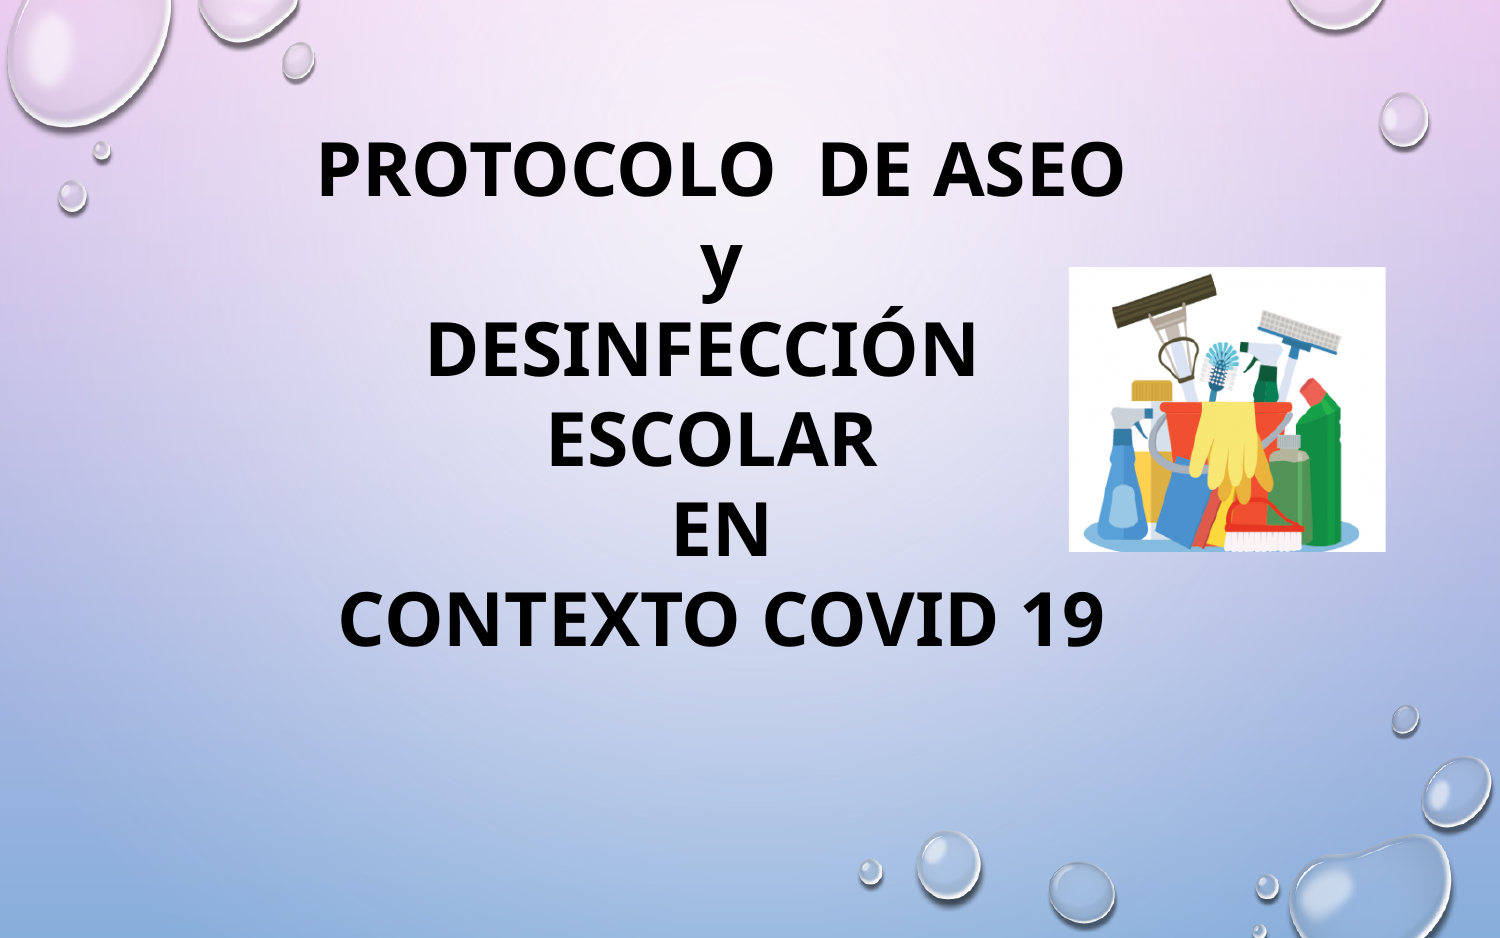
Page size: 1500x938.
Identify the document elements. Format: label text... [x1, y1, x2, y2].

text_box PROTOCOLO DE ASEO y DESINFECCIÓN ESCOLAR EN CONTEXTO COVID 19 [123, 114, 1320, 669]
picture [0, 0, 1500, 938]
